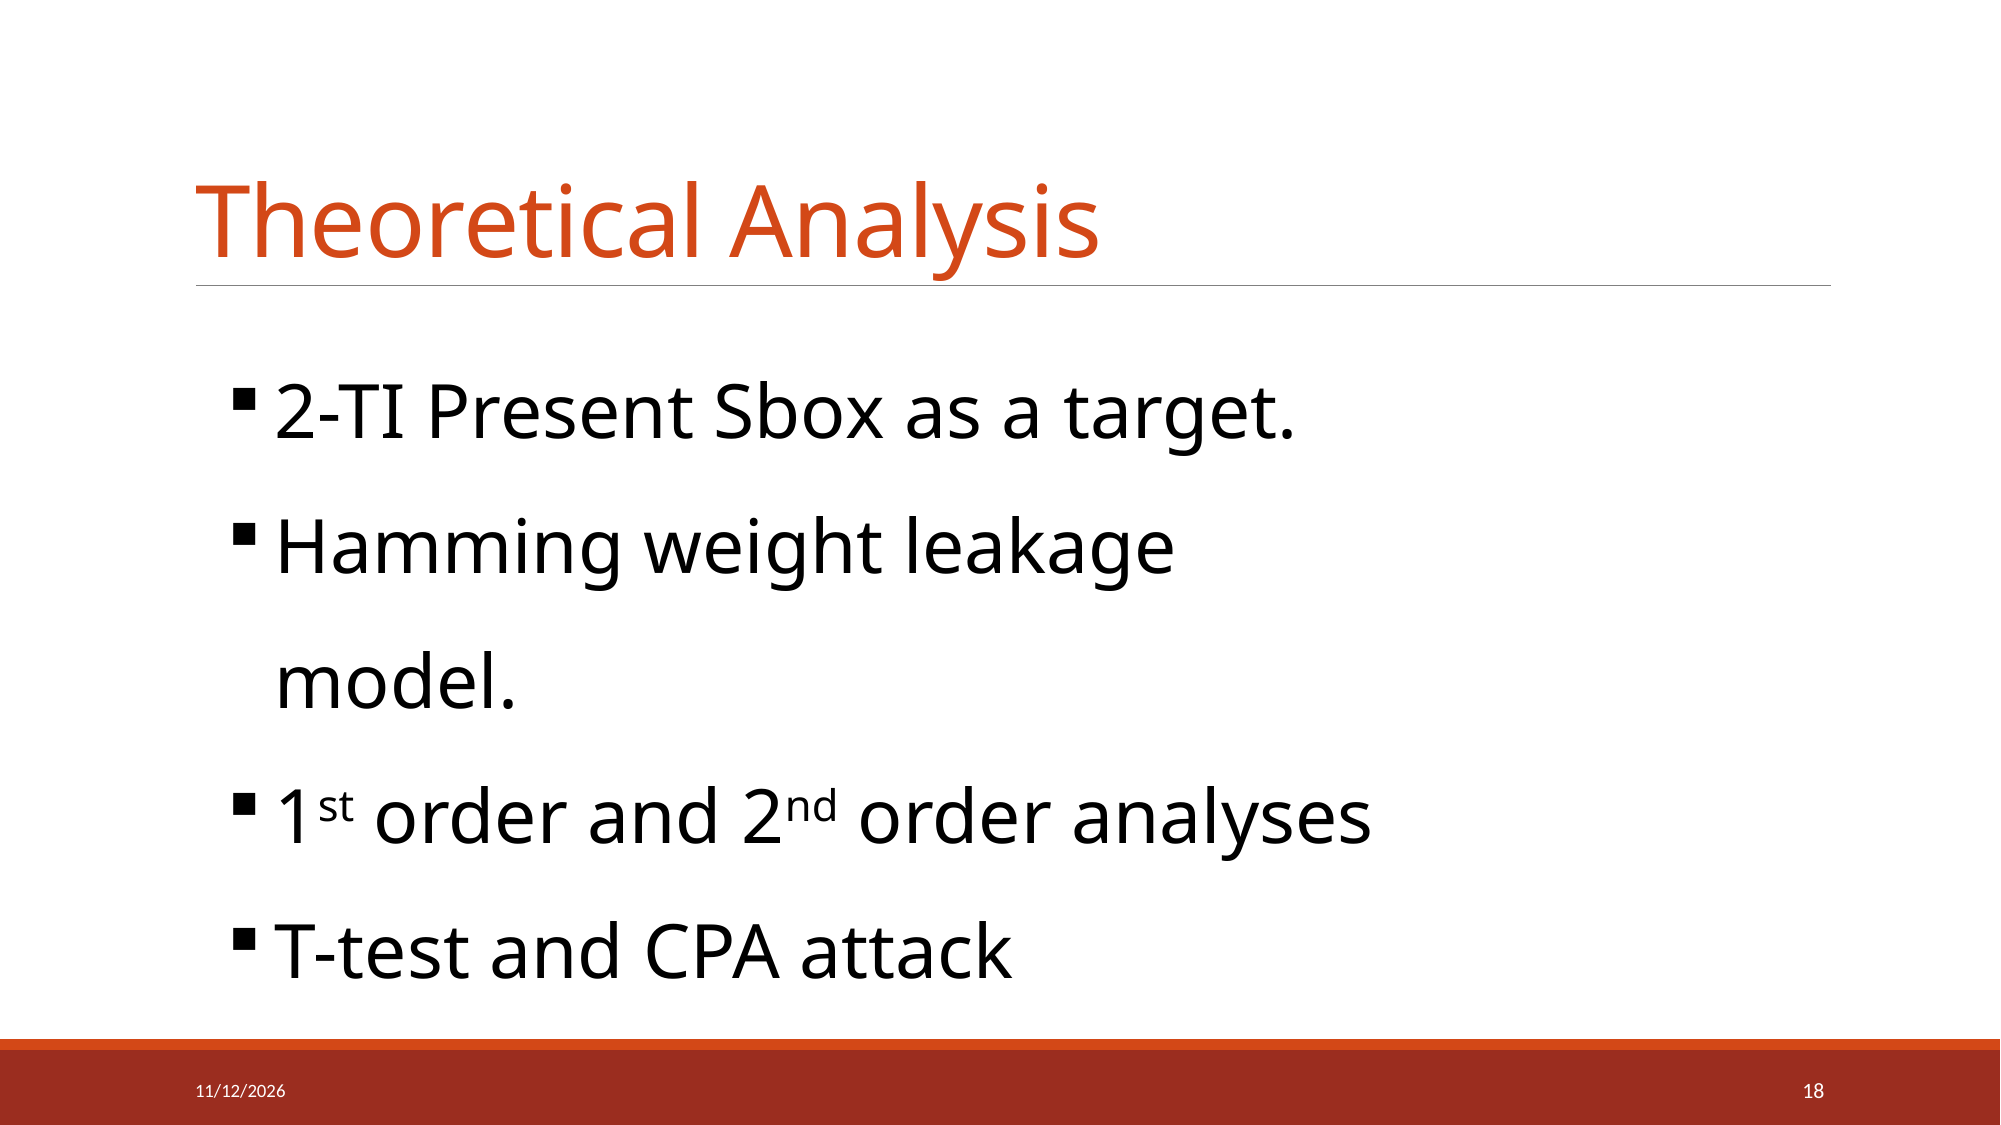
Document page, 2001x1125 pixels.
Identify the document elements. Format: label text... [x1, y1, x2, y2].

title Theoretical Analysis [180, 47, 1830, 285]
text_box 2-TI Present Sbox as a target. Hamming weight leakage model. 1st order and 2nd order analyses T-test and CPA attack [213, 311, 1419, 1102]
slide_number 18 [1624, 1059, 1840, 1120]
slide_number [180, 1059, 586, 1120]
